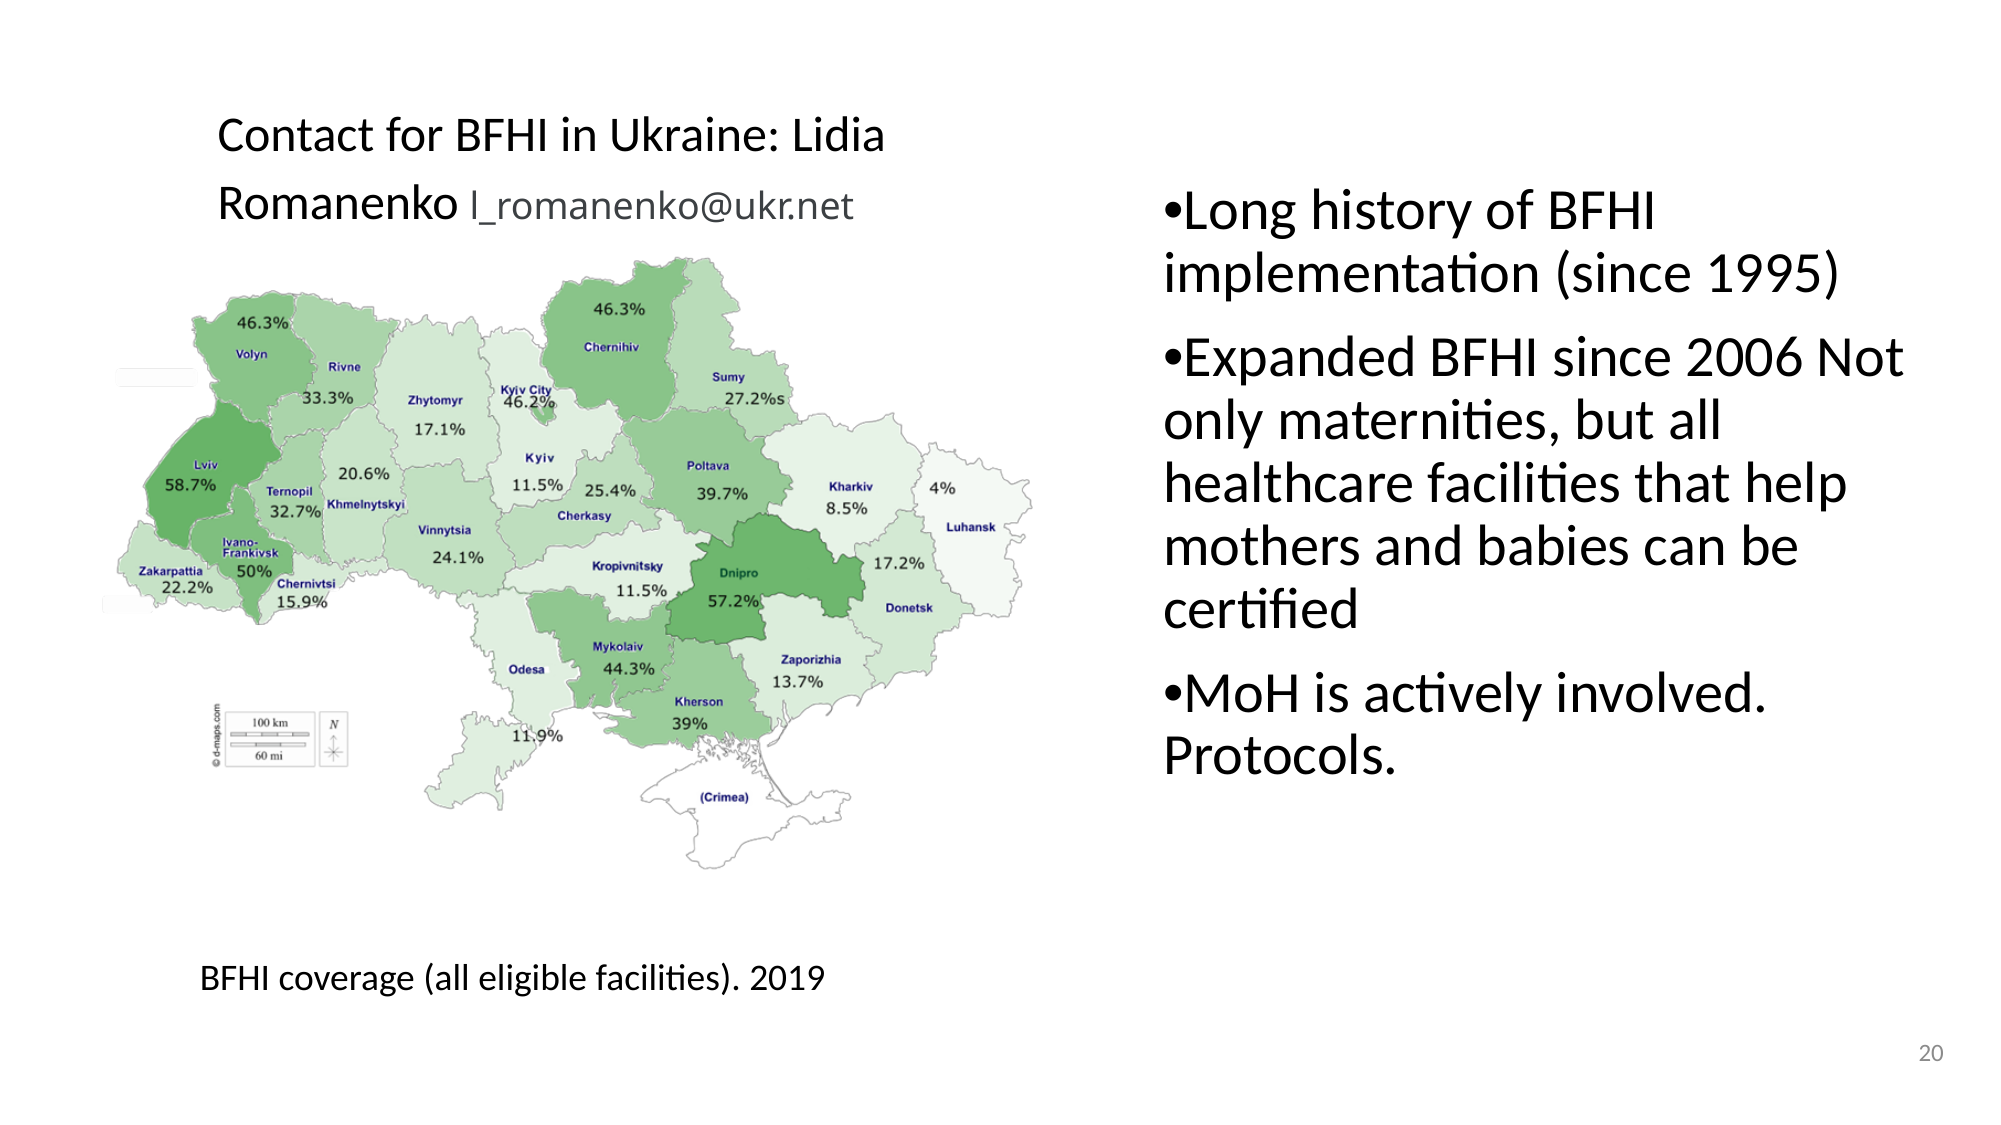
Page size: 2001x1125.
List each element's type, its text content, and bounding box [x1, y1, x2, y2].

picture [67, 205, 1076, 919]
text_box BFHI coverage (all eligible facilities). 2019 [184, 930, 1476, 1058]
text_box Contact for BFHI in Ukraine: Lidia Romanenko l_romanenko@ukr.net [202, 77, 942, 205]
list •Long history of BFHI implementation (since 1995) •Expanded BFHI since 2006 Not only maternities, but all healthcare facilities that help mothers and babies can be certified •MoH is actively involved. Protocols. [1148, 171, 1971, 954]
slide_number 20 [1492, 1021, 1959, 1082]
